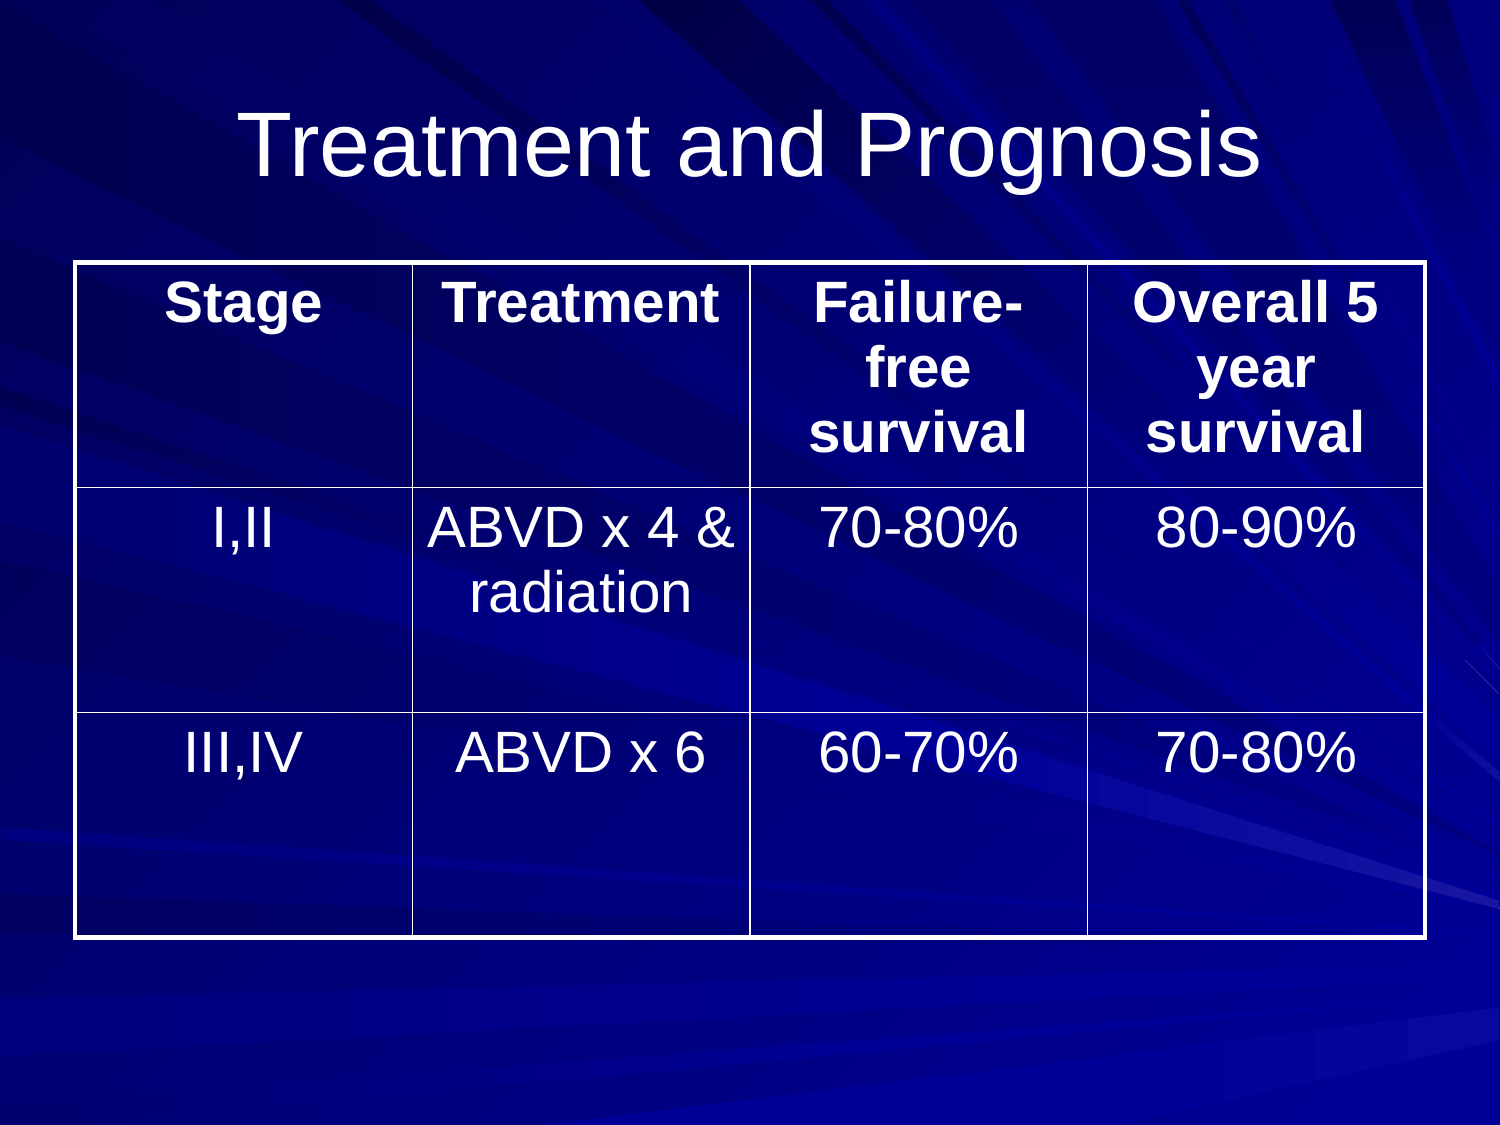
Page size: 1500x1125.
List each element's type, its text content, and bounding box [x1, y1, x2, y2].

table_cell 80-90% [1088, 488, 1423, 712]
table_cell I,II [77, 488, 412, 712]
table_cell ABVD x 4 & radiation [413, 488, 749, 712]
table_cell III,IV [77, 713, 412, 935]
table_cell 70-80% [1088, 713, 1423, 935]
title Treatment and Prognosis [74, 45, 1426, 234]
table_header Stage [77, 265, 412, 487]
table_cell 60-70% [751, 713, 1087, 935]
table_header Treatment [413, 265, 749, 487]
table_cell ABVD x 6 [413, 713, 749, 935]
table_header Overall 5 year survival [1088, 265, 1423, 487]
table_cell 70-80% [751, 488, 1087, 712]
table_header Failure-free survival [751, 265, 1087, 487]
